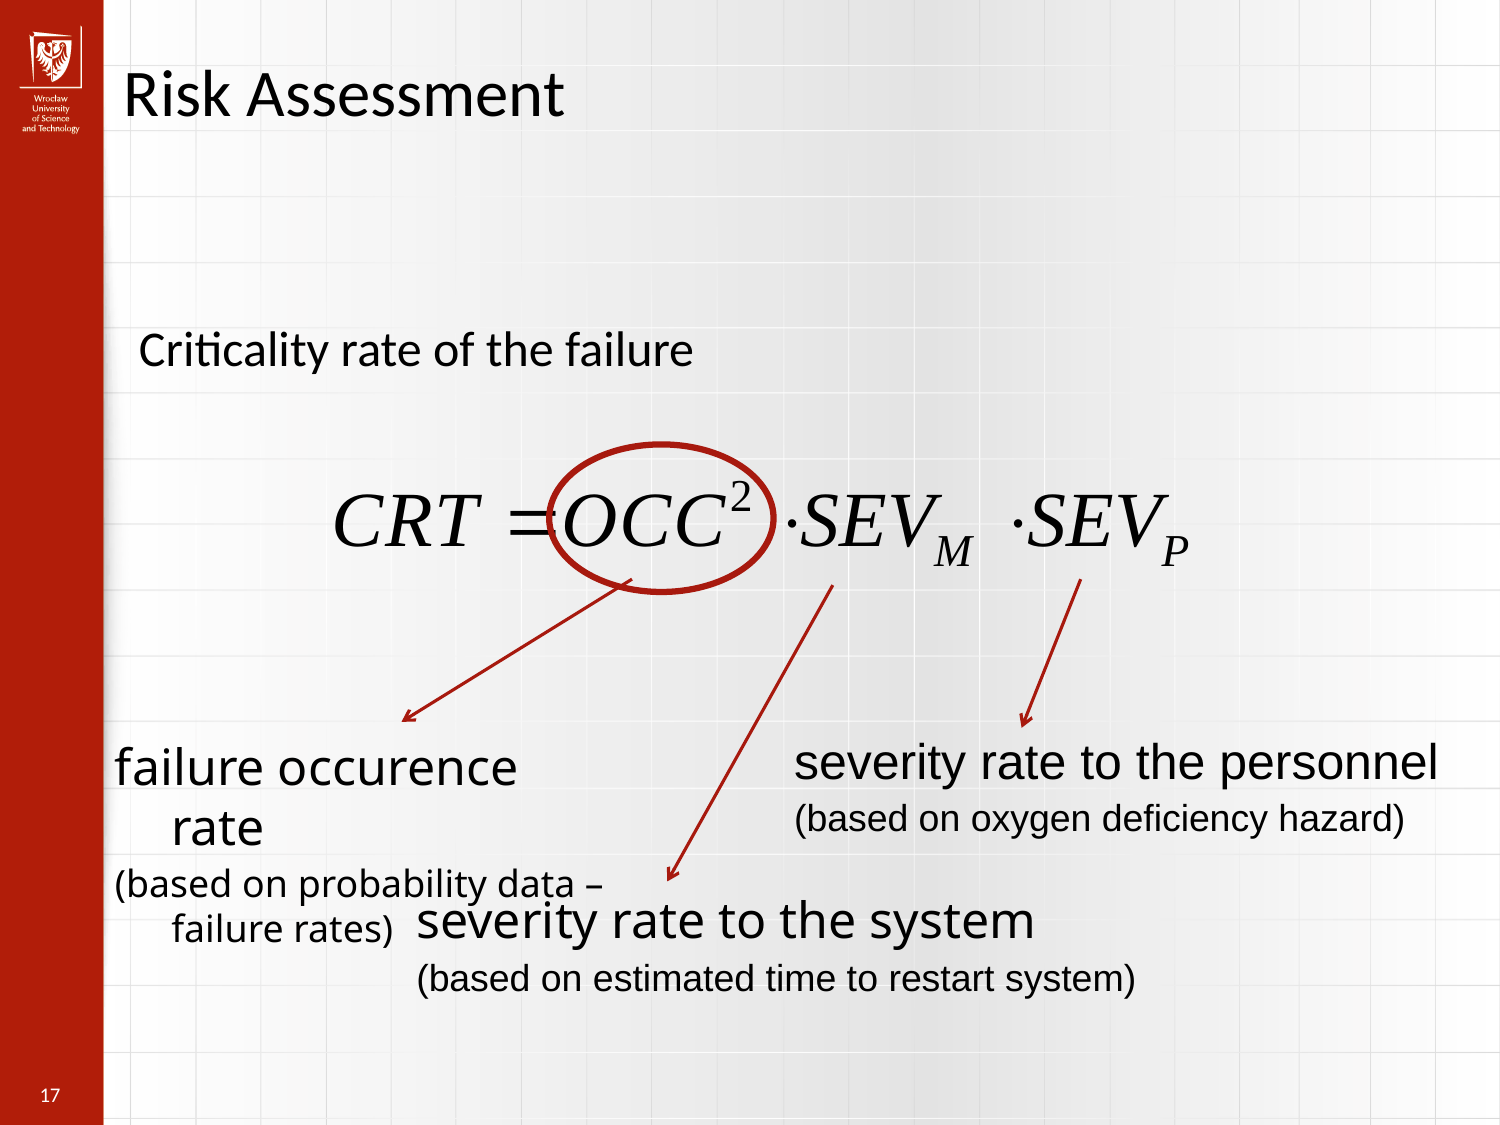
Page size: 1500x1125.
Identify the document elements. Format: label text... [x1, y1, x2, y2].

text_box severity rate to the personnel (based on oxygen deficiency hazard) [837, 721, 1459, 882]
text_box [322, 461, 1208, 580]
text_box severity rate to the system (based on estimated time to restart system) [401, 881, 1299, 1083]
text_box [637, 587, 661, 595]
text_box failure occurence rate (based on probability data – failure rates) [100, 727, 633, 905]
text_box [587, 442, 735, 460]
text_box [401, 578, 633, 723]
picture [0, 0, 1500, 1125]
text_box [666, 584, 833, 882]
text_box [1021, 578, 1081, 729]
list Risk Assessment [123, 19, 1480, 161]
text_box Criticality rate of the failure [123, 308, 1483, 404]
